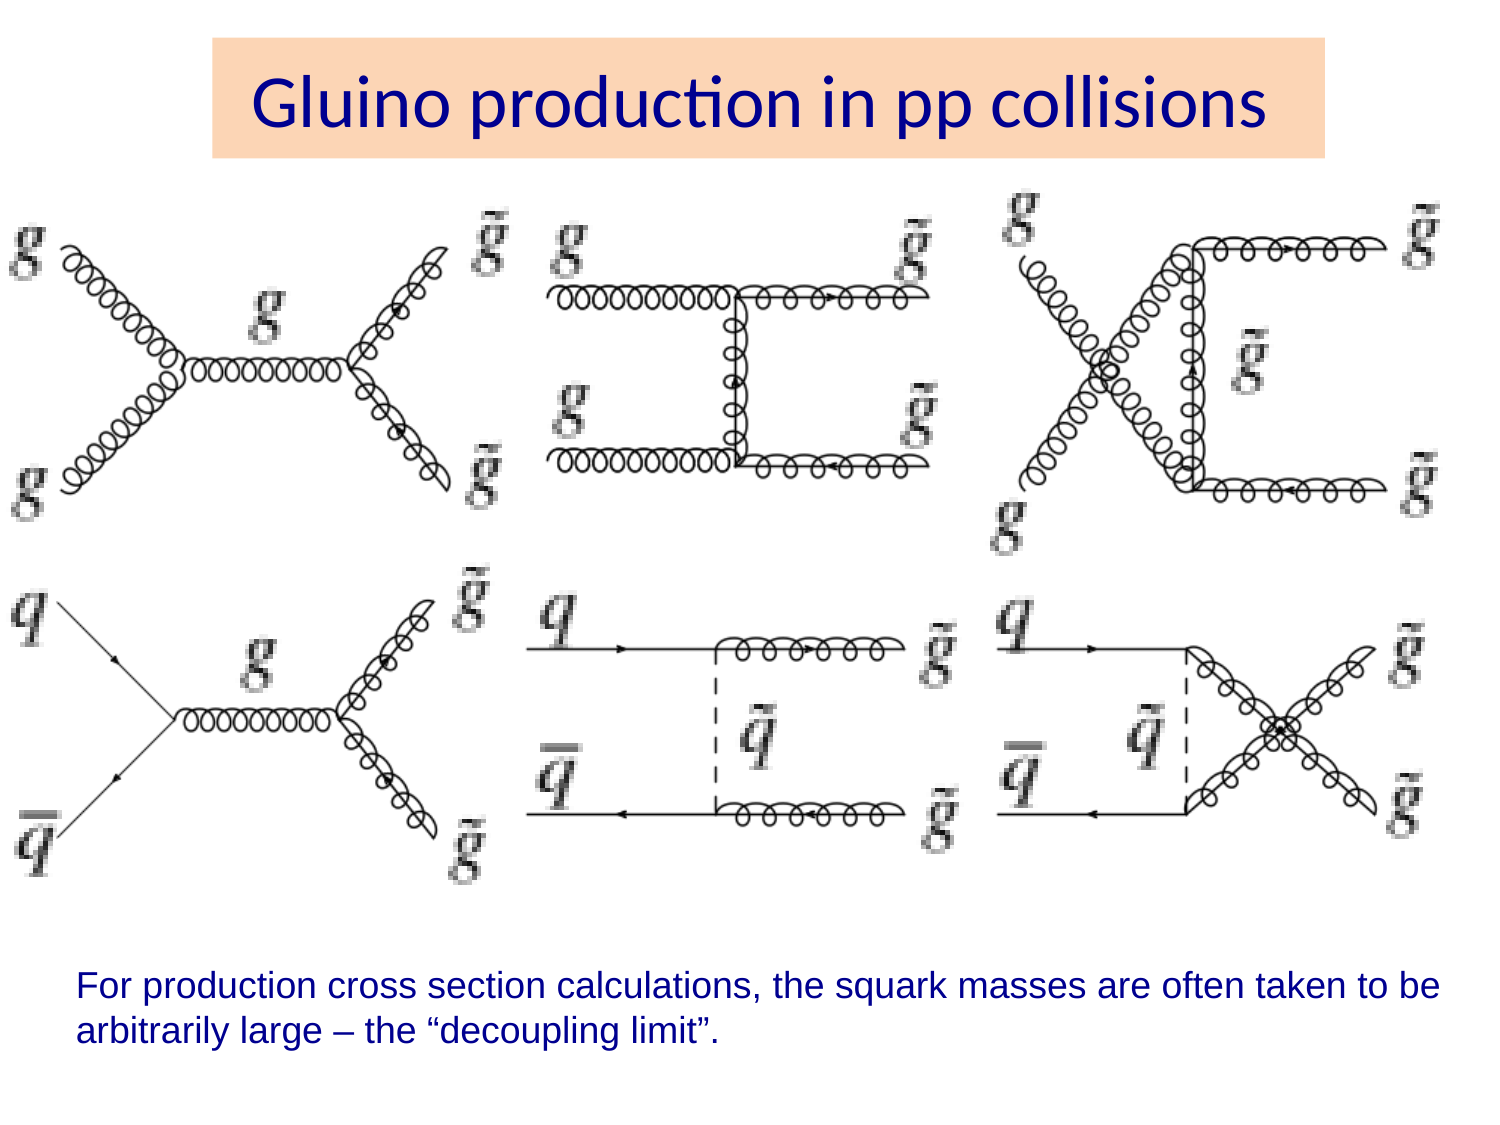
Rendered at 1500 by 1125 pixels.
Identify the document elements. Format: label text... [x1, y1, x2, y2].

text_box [0, 179, 1451, 892]
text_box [731, 685, 788, 777]
title Gluino production in pp collisions [212, 37, 1326, 159]
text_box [1118, 685, 1176, 777]
text_box For production cross section calculations, the squark masses are often taken to be arbitrarily large – the “decoupling limit”. [61, 954, 1467, 1059]
